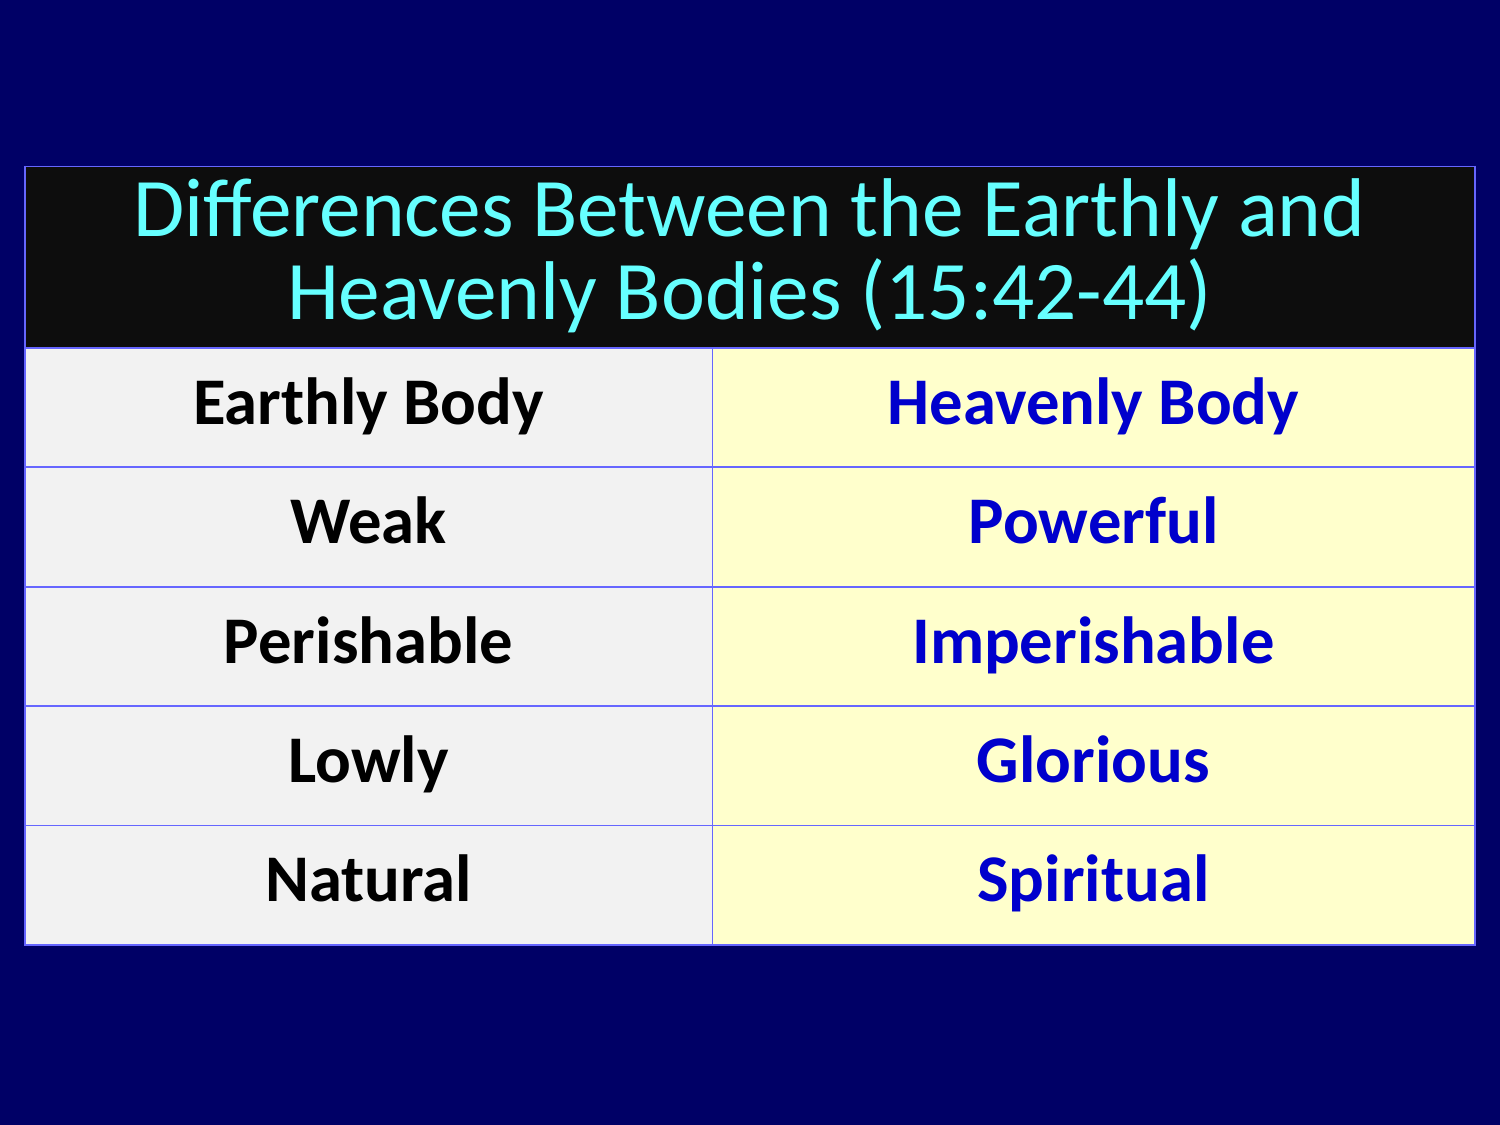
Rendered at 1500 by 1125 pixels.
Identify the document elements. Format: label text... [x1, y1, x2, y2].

table_cell Glorious [713, 707, 1474, 825]
table_header Differences Between the Earthly and Heavenly Bodies (15:42-44) [26, 167, 1474, 347]
table_cell Lowly [26, 707, 712, 825]
table_cell Spiritual [713, 826, 1474, 944]
table_cell Weak [26, 468, 712, 586]
table_cell Powerful [713, 468, 1474, 586]
table_cell Imperishable [713, 588, 1474, 705]
table_cell Heavenly Body [713, 349, 1474, 466]
table_cell Earthly Body [26, 349, 712, 466]
table_cell Natural [26, 826, 712, 944]
table_cell Perishable [26, 588, 712, 705]
